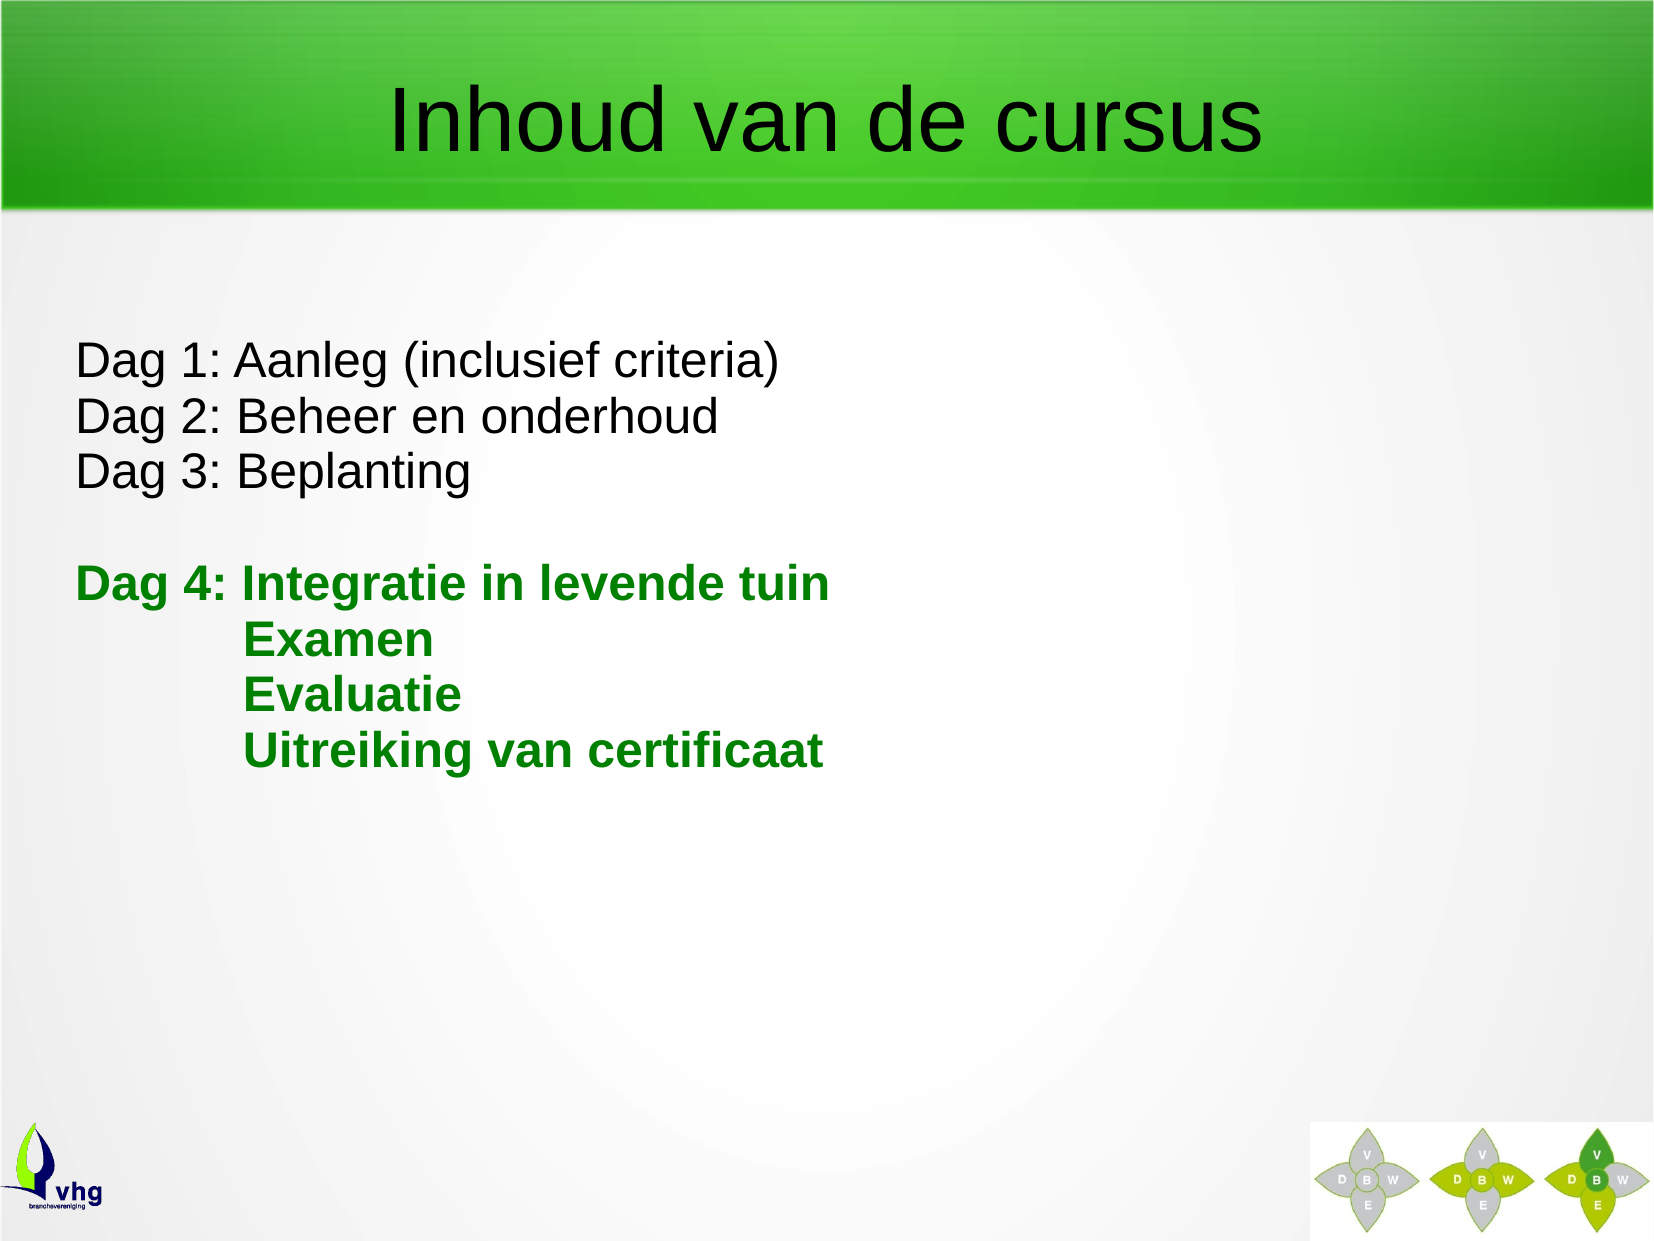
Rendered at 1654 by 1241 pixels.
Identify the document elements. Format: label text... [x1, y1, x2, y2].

picture [0, 0, 1654, 1241]
text_box Dag 1: Aanleg (inclusief criteria) Dag 2: Beheer en onderhoud Dag 3: Beplanting Dag 4: Integratie in levende tuin Examen Evaluatie Uitreiking van certificaat [70, 343, 1559, 768]
text_box Inhoud van de cursus [82, 47, 1571, 189]
